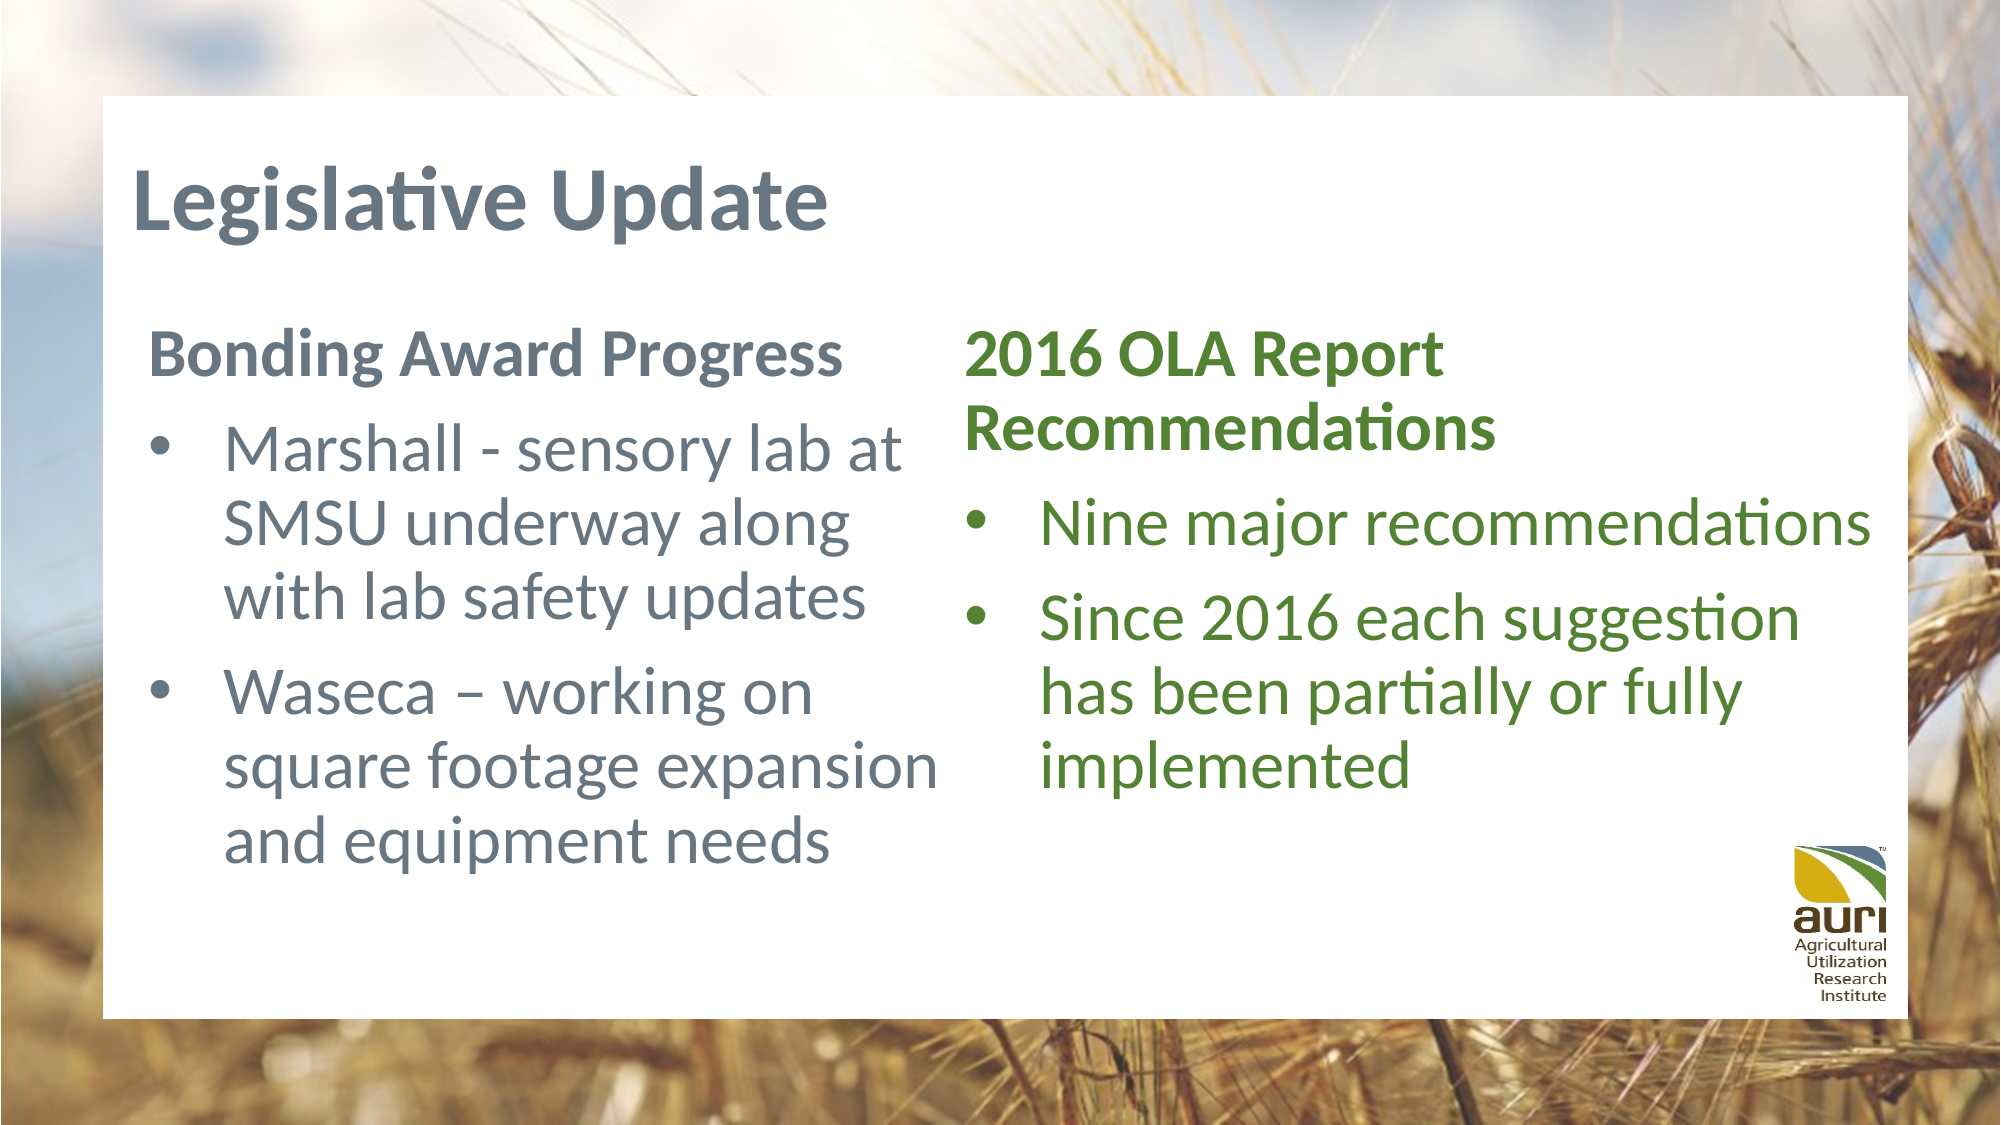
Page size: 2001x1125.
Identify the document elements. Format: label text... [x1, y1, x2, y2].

text_box 2016 OLA Report Recommendations Nine major recommendations Since 2016 each suggestion has been partially or fully implemented [949, 309, 1899, 960]
title Legislative Update [117, 92, 1883, 310]
picture [1, 0, 2000, 1125]
list Bonding Award Progress Marshall - sensory lab at SMSU underway along with lab safety updates Waseca – working on square footage expansion and equipment needs [133, 309, 949, 960]
